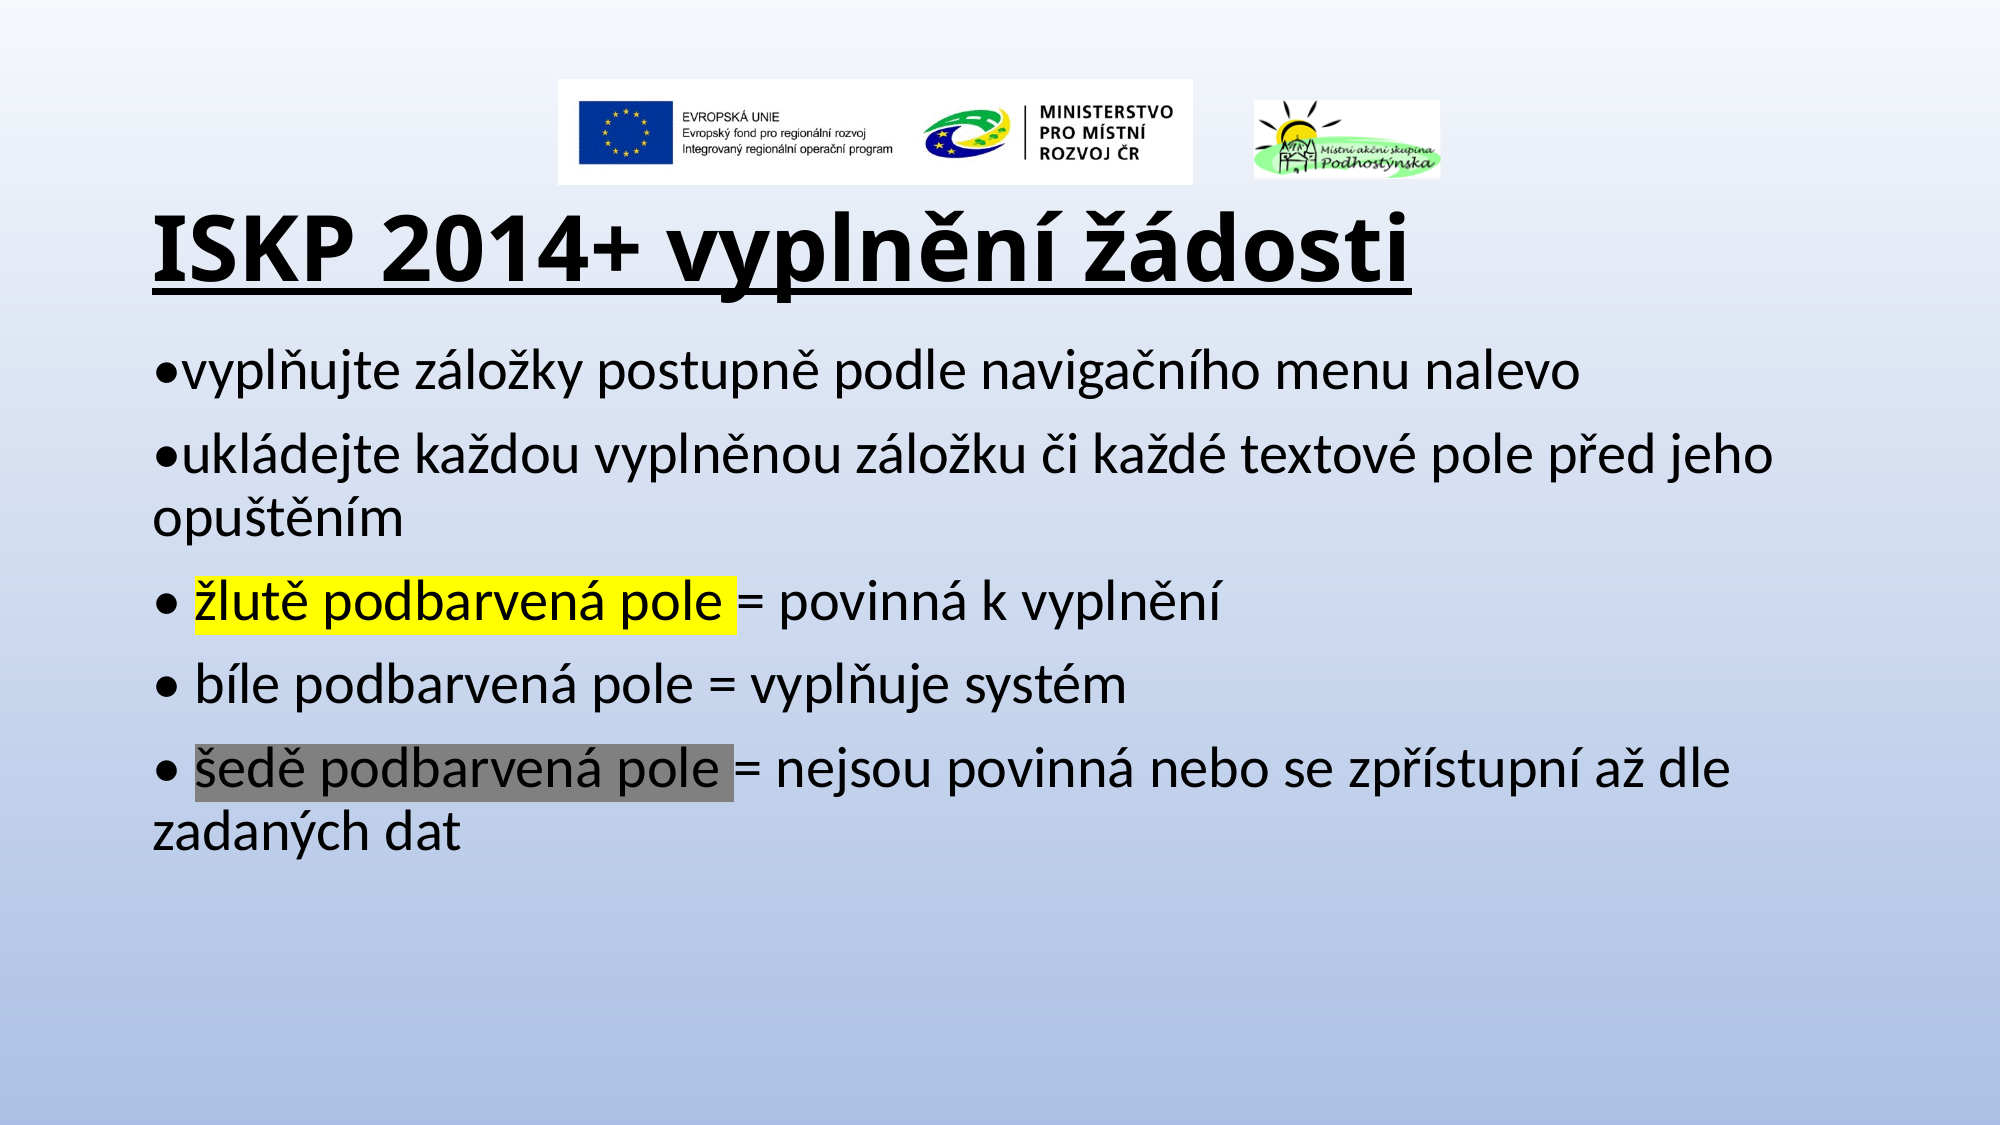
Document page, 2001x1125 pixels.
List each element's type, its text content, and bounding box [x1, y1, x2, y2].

list •vyplňujte záložky postupně podle navigačního menu nalevo •ukládejte každou vyplněnou záložku či každé textové pole před jeho opuštěním • žlutě podbarvená pole = povinná k vyplnění • bíle podbarvená pole = vyplňuje systém • šedě podbarvená pole = nejsou povinná nebo se zpřístupní až dle zadaných dat [137, 331, 1863, 1046]
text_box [558, 79, 1442, 185]
title ISKP 2014+ vyplnění žádosti [137, 184, 1863, 320]
